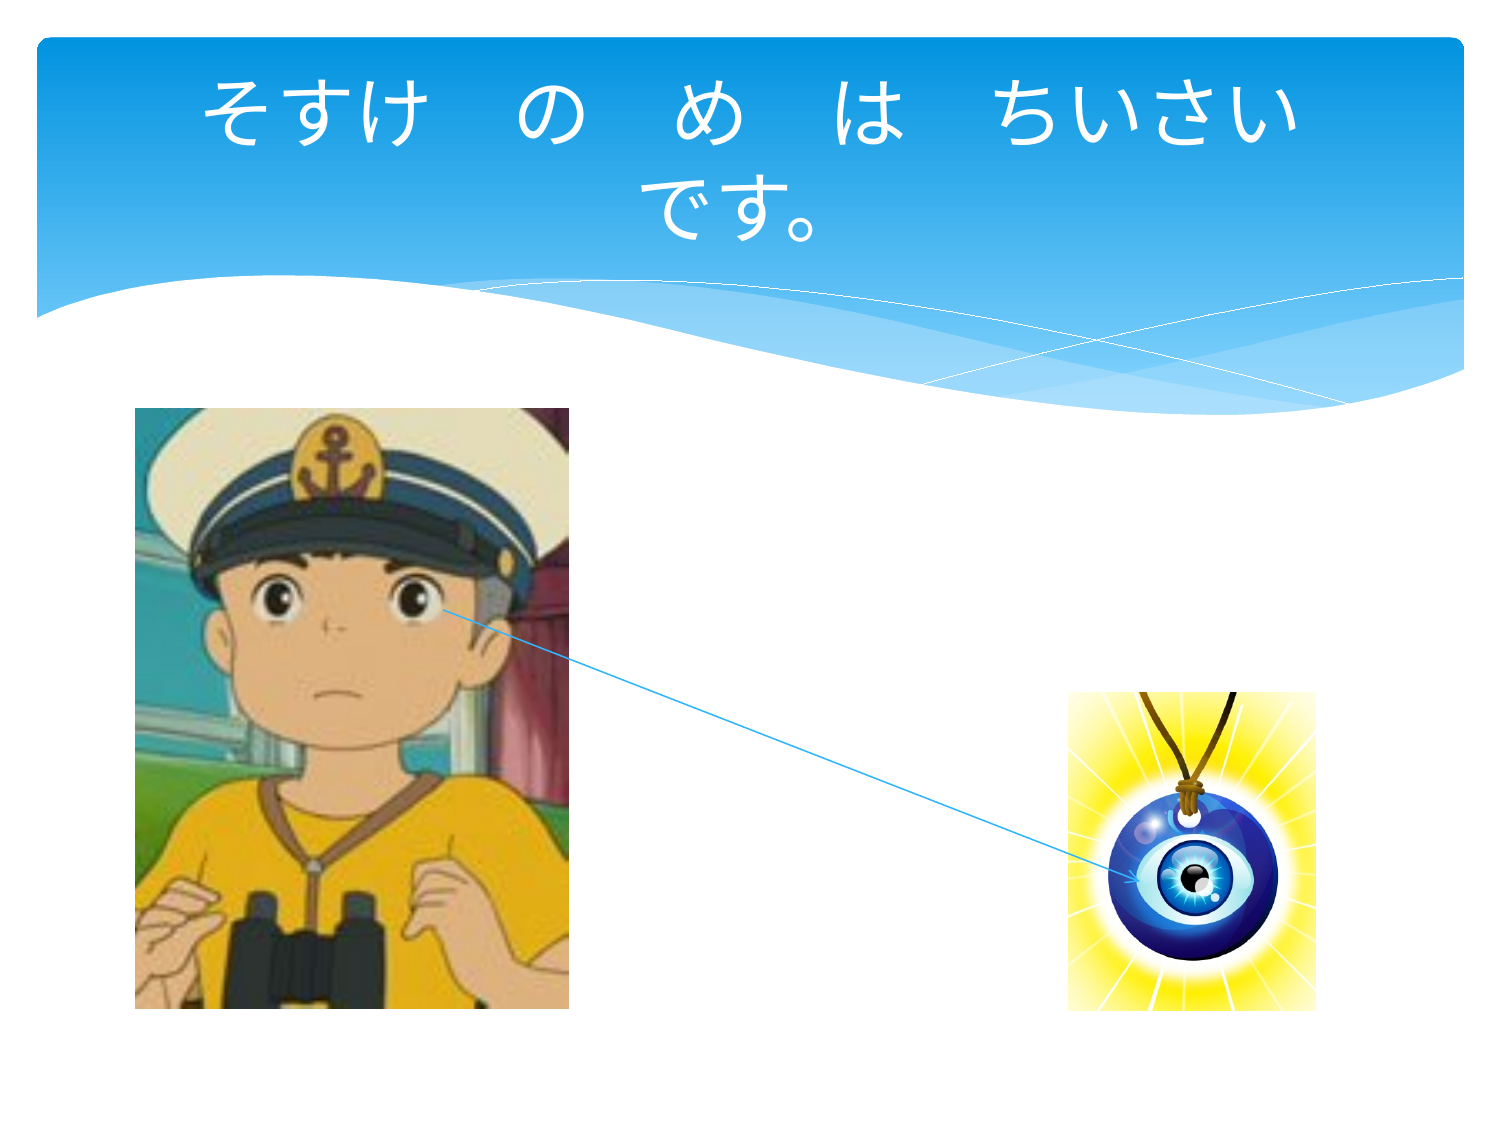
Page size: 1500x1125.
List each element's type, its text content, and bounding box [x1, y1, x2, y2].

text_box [442, 609, 1140, 882]
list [135, 408, 569, 1009]
picture [1068, 692, 1316, 1011]
title そすけ の め は ちいさい です。 [75, 55, 1425, 261]
